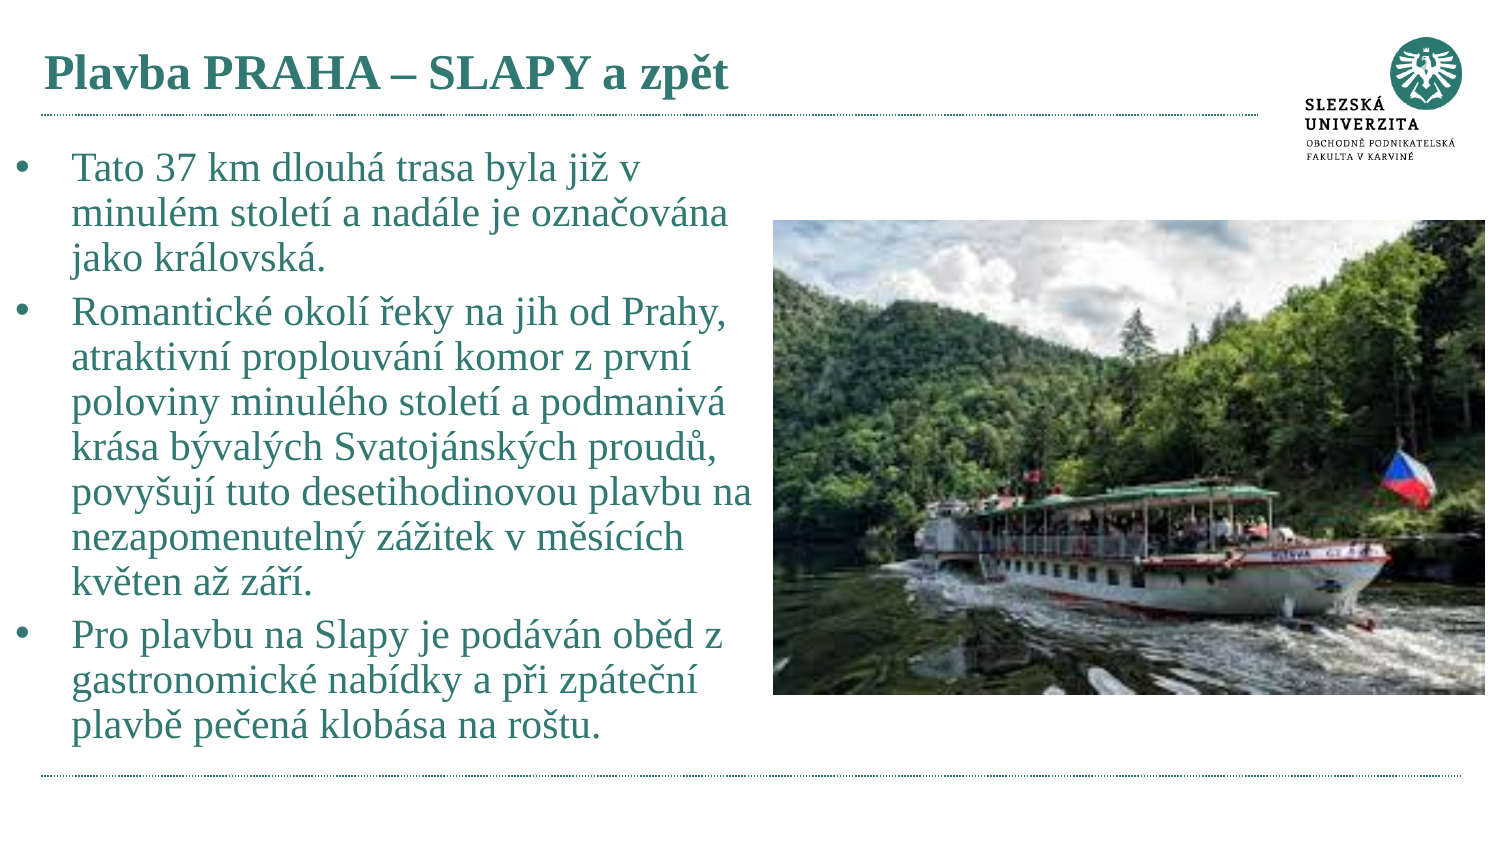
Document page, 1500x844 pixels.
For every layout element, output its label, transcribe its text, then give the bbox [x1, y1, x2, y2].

title Plavba PRAHA – SLAPY a zpět [29, 32, 892, 116]
picture [773, 220, 1485, 695]
text_box Tato 37 km dlouhá trasa byla již v minulém století a nadále je označována jako královská. Romantické okolí řeky na jih od Prahy, atraktivní proplouvání komor z první poloviny minulého století a podmanivá krása bývalých Svatojánských proudů, povyšují tuto desetihodinovou plavbu na nezapomenutelný zážitek v měsících květen až září. Pro plavbu na Slapy je podáván oběd z gastronomické nabídky a při zpáteční plavbě pečená klobása na roštu. [0, 138, 809, 647]
picture [1305, 37, 1462, 160]
